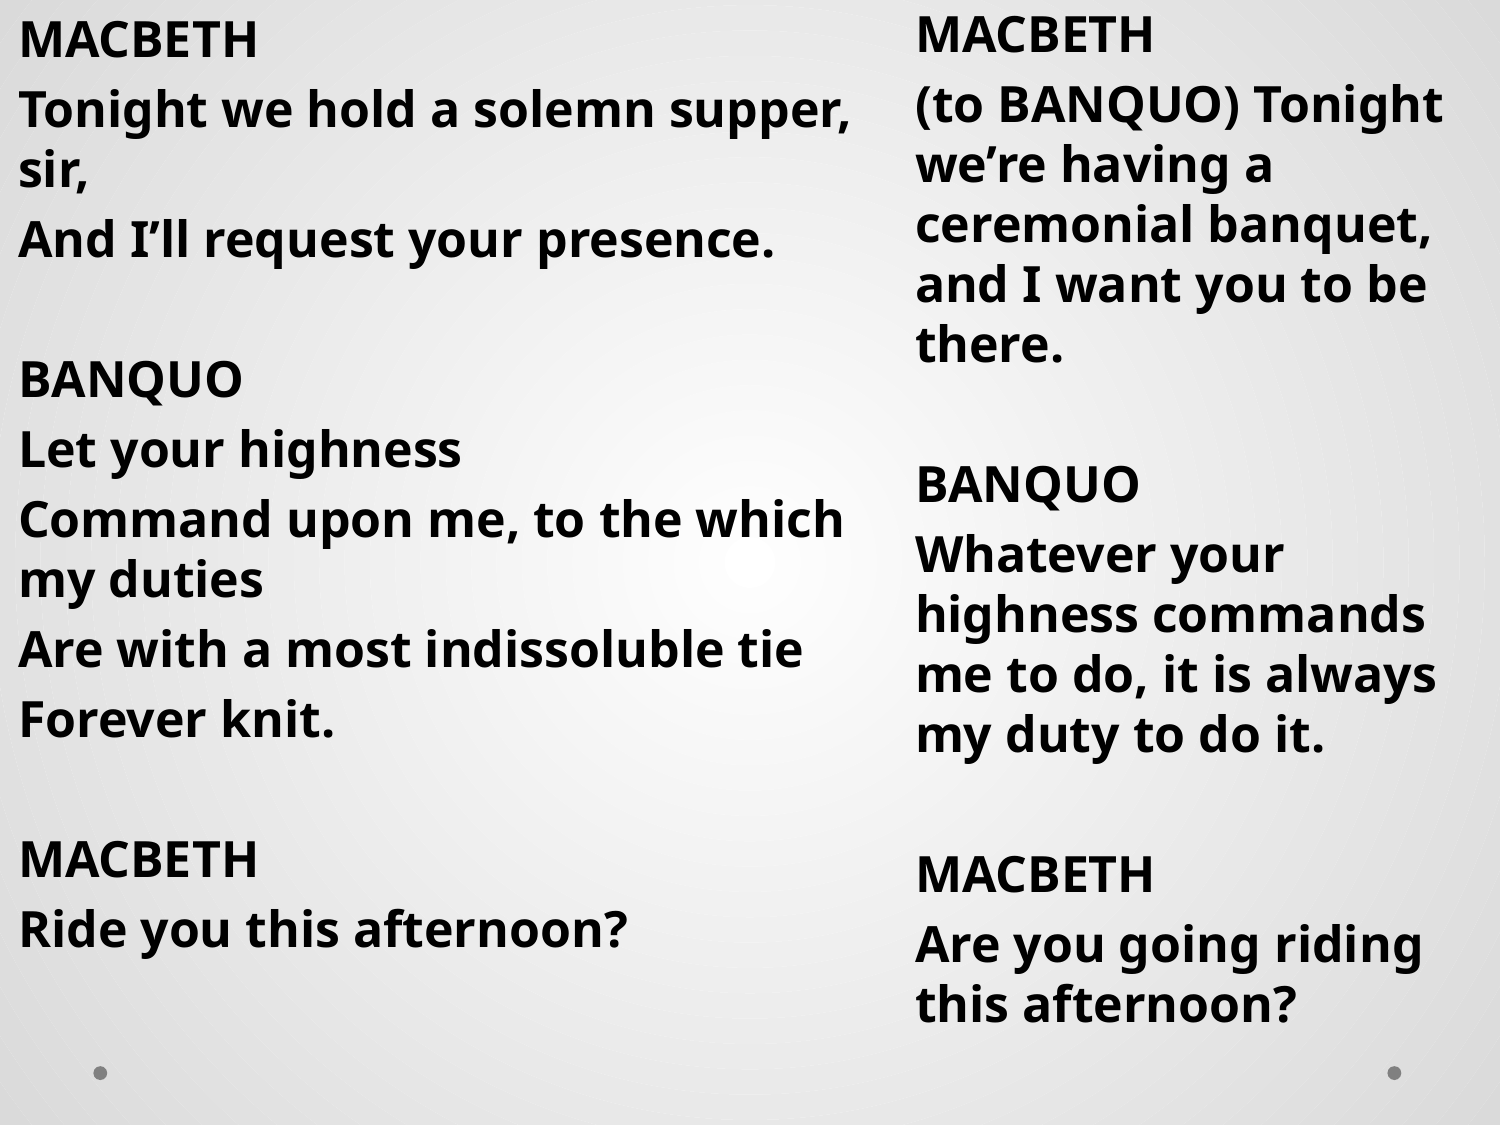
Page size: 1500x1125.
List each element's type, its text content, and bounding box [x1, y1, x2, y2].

list MACBETH Tonight we hold a solemn supper, sir, And I’ll request your presence. BANQUO Let your highness Command upon me, to the which my duties Are with a most indissoluble tie Forever knit. MACBETH Ride you this afternoon? [3, 0, 900, 1125]
text_box MACBETH (to BANQUO) Tonight we’re having a ceremonial banquet, and I want you to be there. BANQUO Whatever your highness commands me to do, it is always my duty to do it. MACBETH Are you going riding this afternoon? [899, 0, 1496, 1120]
